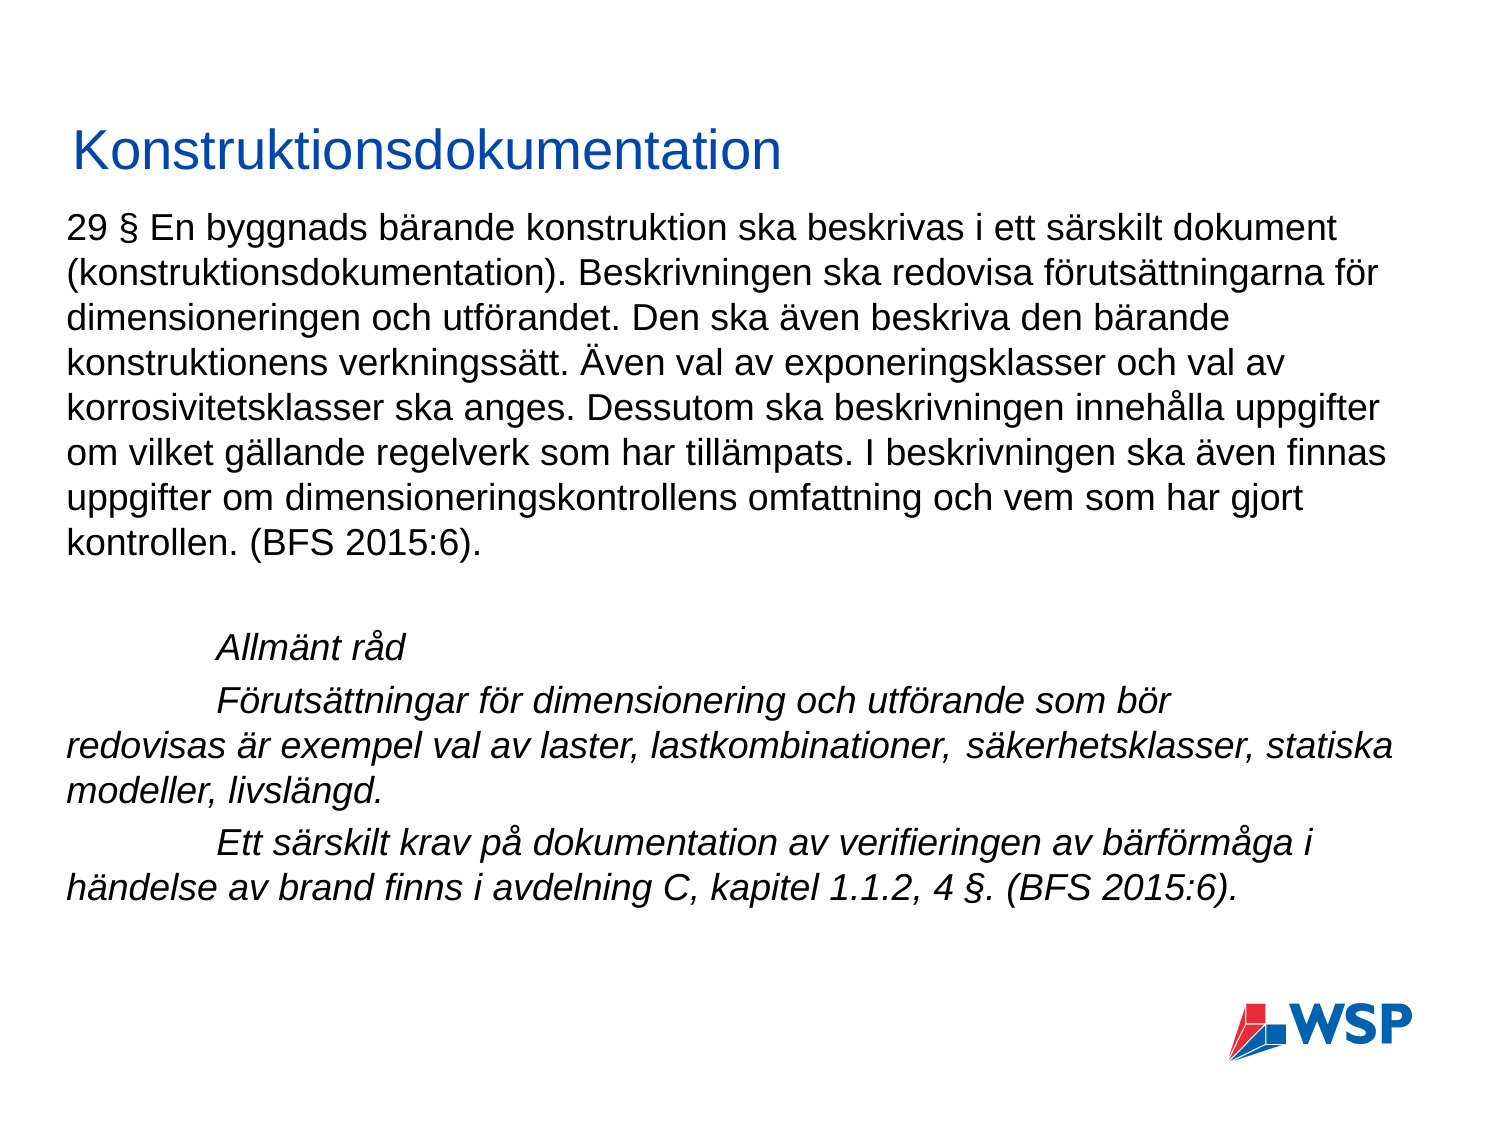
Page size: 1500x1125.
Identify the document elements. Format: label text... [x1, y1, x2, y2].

picture [1195, 983, 1437, 1076]
title Konstruktionsdokumentation [57, 106, 1376, 196]
list 29 § En byggnads bärande konstruktion ska beskrivas i ett särskilt dokument (konstruktionsdokumentation). Beskrivningen ska redovisa förutsättningarna för dimensioneringen och utförandet. Den ska även beskriva den bärande konstruktionens verkningssätt. Även val av exponeringsklasser och val av korrosivitetsklasser ska anges. Dessutom ska beskrivningen innehålla uppgifter om vilket gällande regelverk som har tillämpats. I beskrivningen ska även finnas uppgifter om dimensioneringskontrollens omfattning och vem som har gjort kontrollen. (BFS 2015:6). Allmänt råd Förutsättningar för dimensionering och utförande som bör redovisas är exempel val av laster, lastkombinationer, säkerhetsklasser, statiska modeller, livslängd. Ett särskilt krav på dokumentation av verifieringen av bärförmåga i händelse av brand finns i avdelning C, kapitel 1.1.2, 4 §. (BFS 2015:6). [53, 196, 1447, 983]
